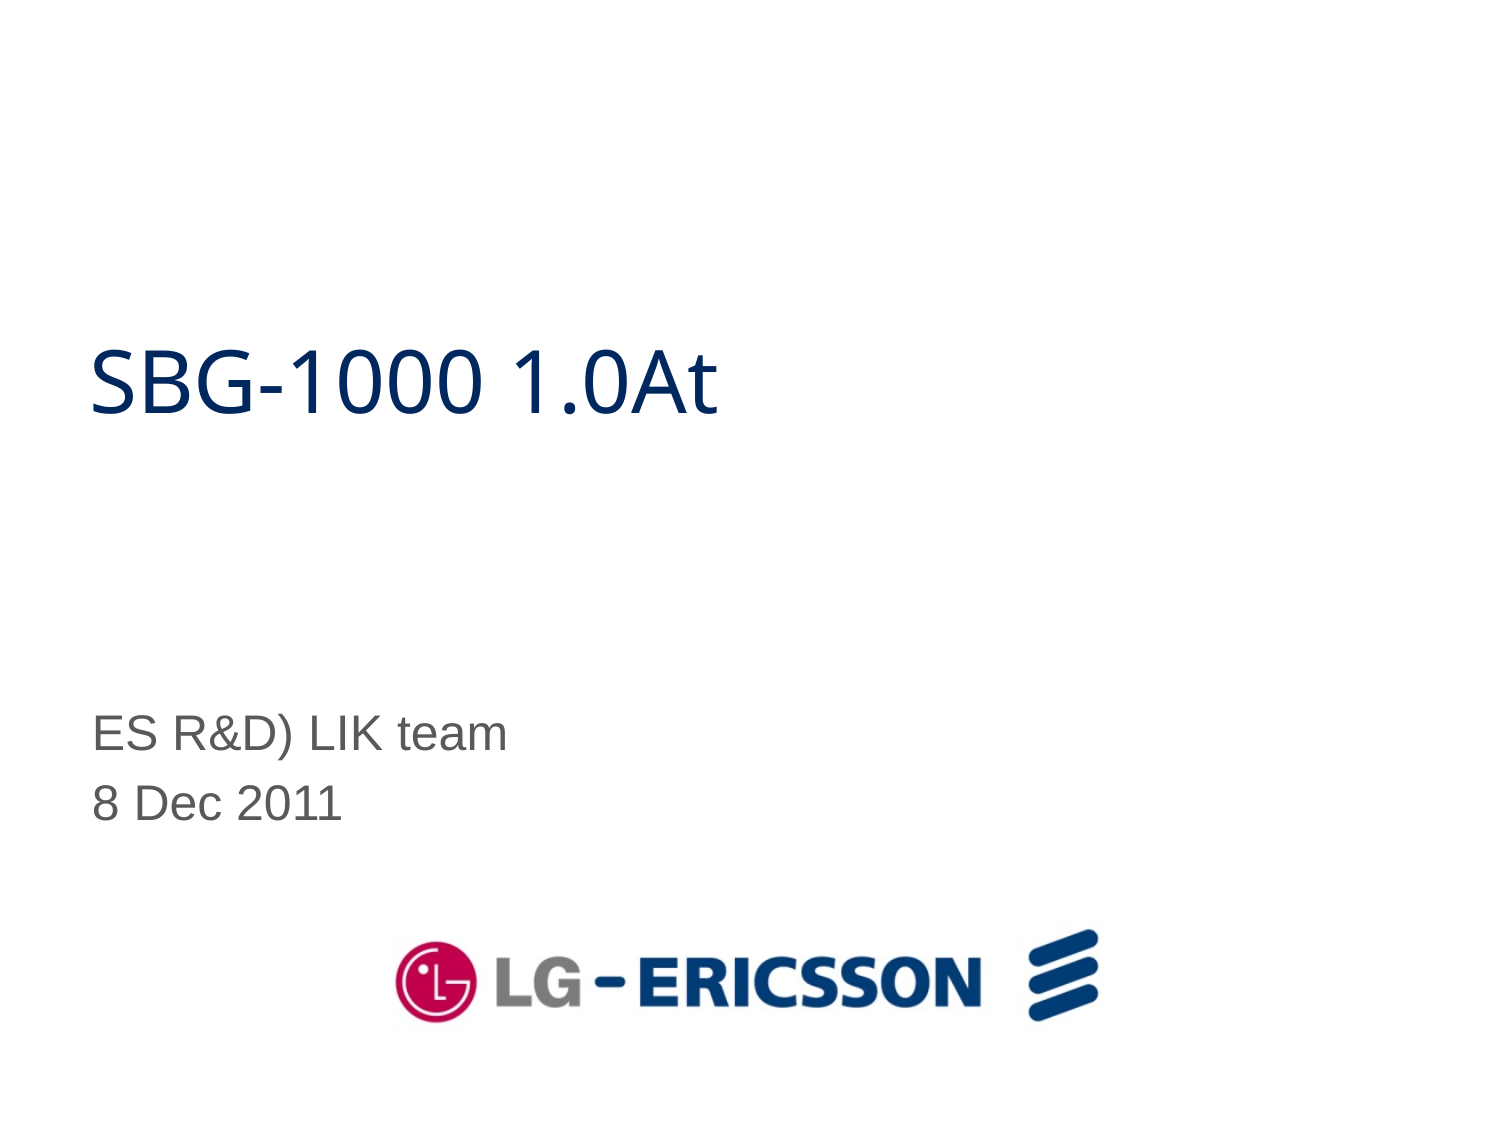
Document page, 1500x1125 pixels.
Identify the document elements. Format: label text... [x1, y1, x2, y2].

list 8 Dec 2011 [76, 763, 1341, 847]
picture [383, 916, 1117, 1035]
list SBG-1000 1.0At [73, 255, 1341, 502]
list ES R&D) LIK team [76, 692, 1341, 763]
